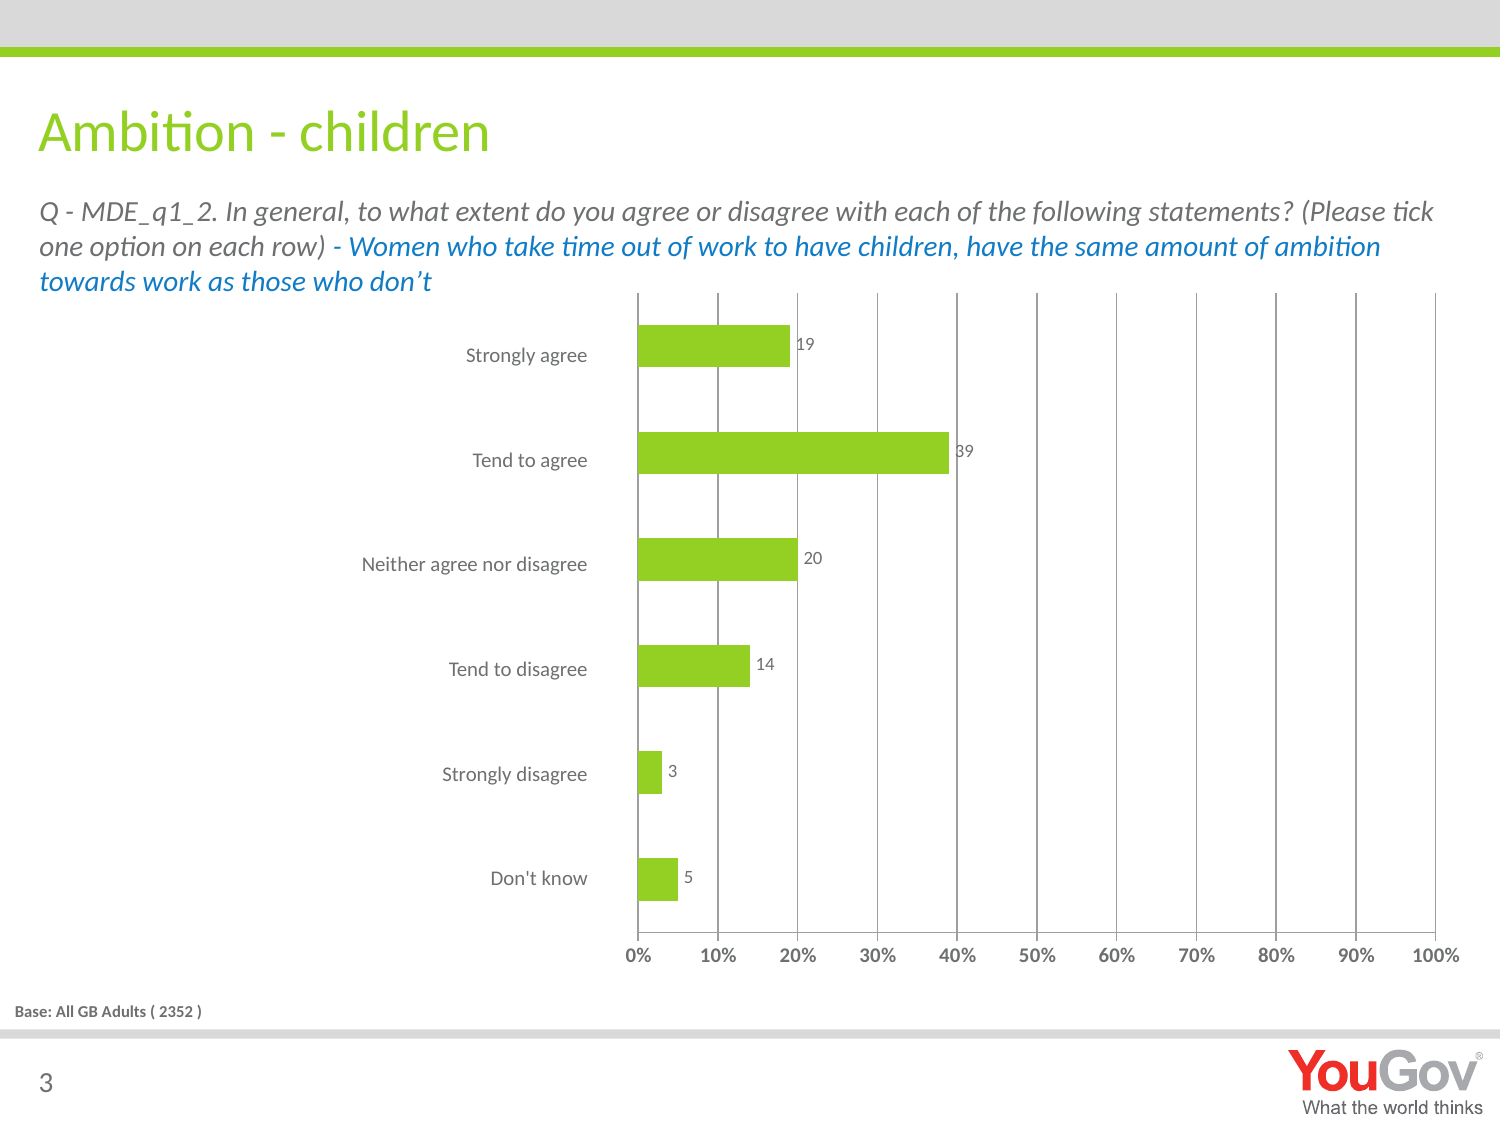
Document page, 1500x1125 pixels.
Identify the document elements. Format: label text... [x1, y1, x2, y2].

text_box Strongly agree [83, 301, 602, 407]
list Q - MDE_q1_2. In general, to what extent do you agree or disagree with each of the following statements? (Please tick one option on each row) - Women who take time out of work to have children, have the same amount of ambition towards work as those who don’t [24, 184, 1478, 238]
text_box Don't know [83, 825, 602, 930]
text_box Base: All GB Adults ( 2352 ) [0, 993, 1500, 1029]
slide_number 3 [23, 1042, 139, 1120]
text_box Tend to disagree [83, 616, 602, 721]
chart [608, 278, 1477, 983]
text_box Neither agree nor disagree [83, 512, 602, 616]
text_box Strongly disagree [83, 721, 602, 825]
title Ambition - children [23, 90, 1477, 167]
text_box Tend to agree [83, 407, 602, 512]
